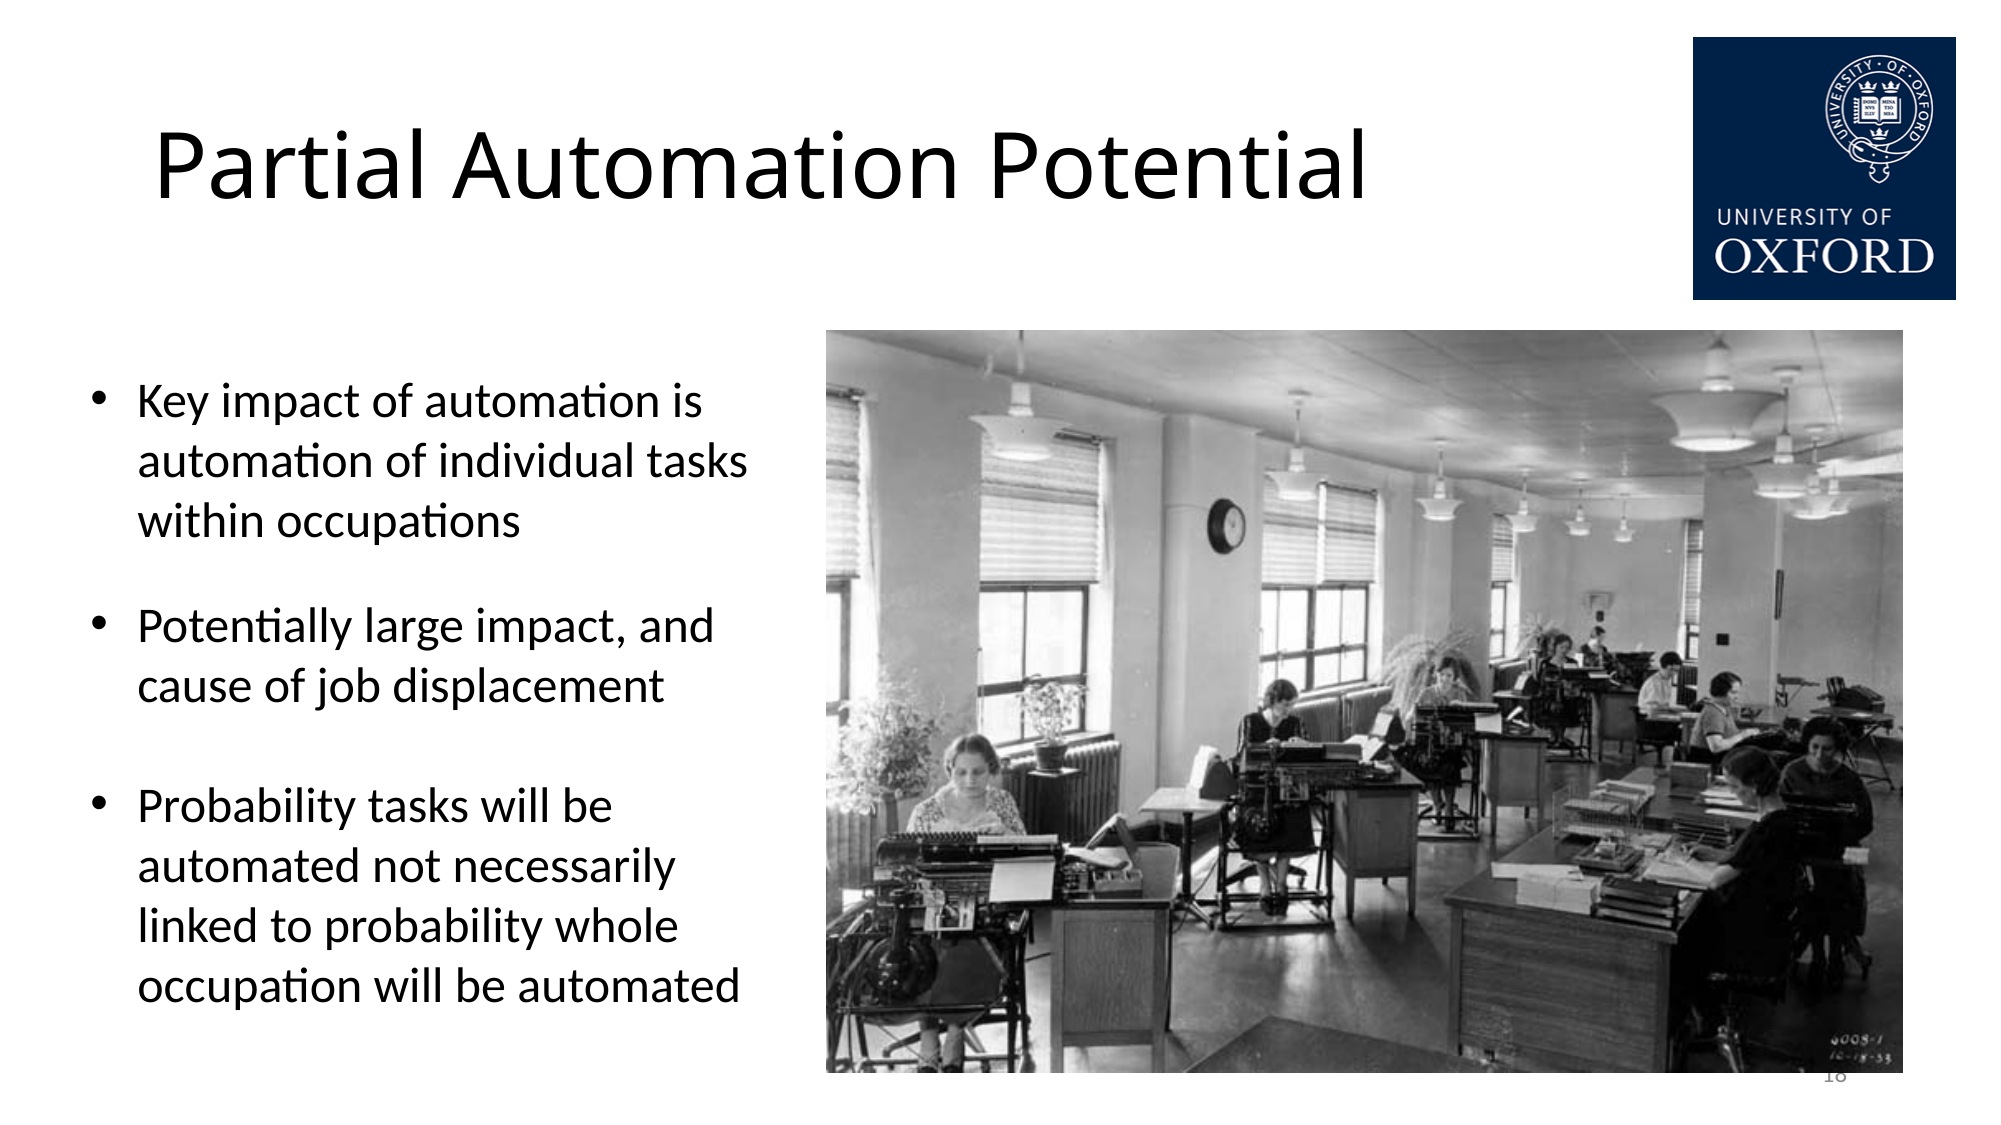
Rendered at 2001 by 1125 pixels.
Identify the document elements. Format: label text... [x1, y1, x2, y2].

picture [826, 329, 1903, 1073]
title Partial Automation Potential [137, 59, 1863, 278]
picture [1693, 37, 1956, 300]
slide_number 18 [1412, 1073, 1863, 1103]
text_box Key impact of automation is automation of individual tasks within occupations Potentially large impact, and cause of job displacement Probability tasks will be automated not necessarily linked to probability whole occupation will be automated [75, 359, 787, 1020]
